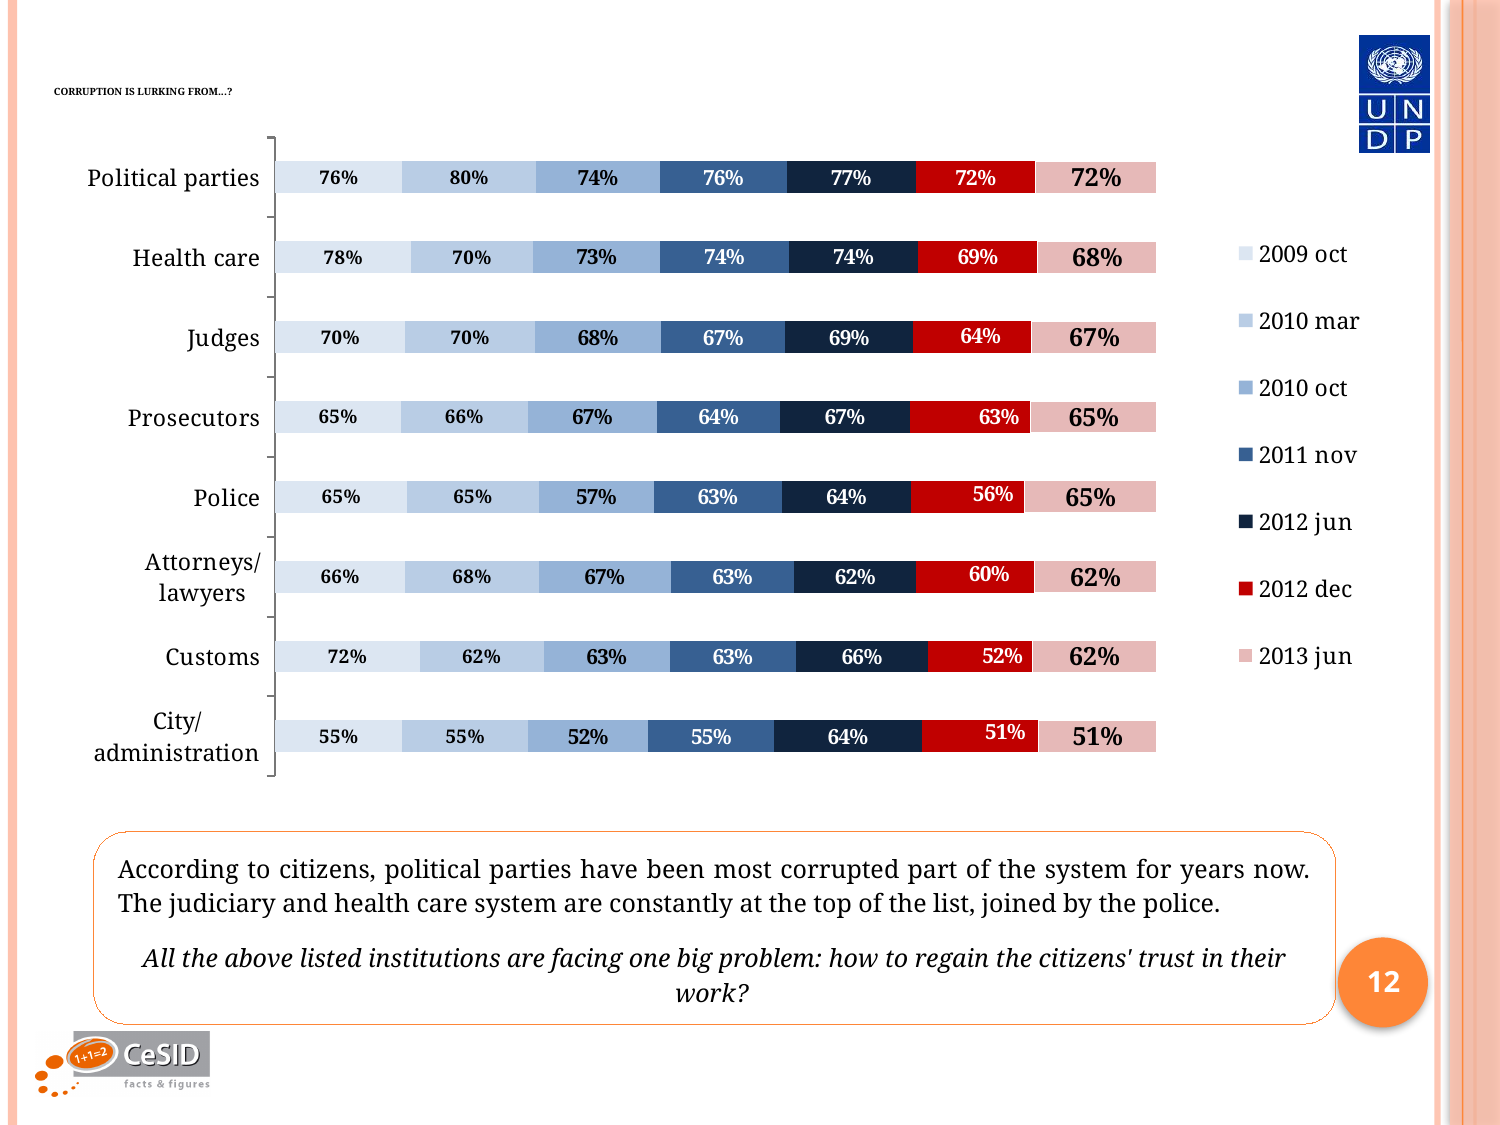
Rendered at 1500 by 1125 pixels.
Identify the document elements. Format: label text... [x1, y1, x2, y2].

picture [34, 1030, 212, 1098]
chart [74, 104, 1395, 809]
picture [1358, 34, 1431, 153]
text_box According to citizens, political parties have been most corrupted part of the system for years now. The judiciary and health care system are constantly at the top of the list, joined by the police. All the above listed institutions are facing one big problem: how to regain the citizens' trust in their work? [93, 831, 1336, 1025]
title Corruption is lurking from...? [35, 35, 1301, 106]
slide_number 12 [1333, 940, 1434, 1027]
